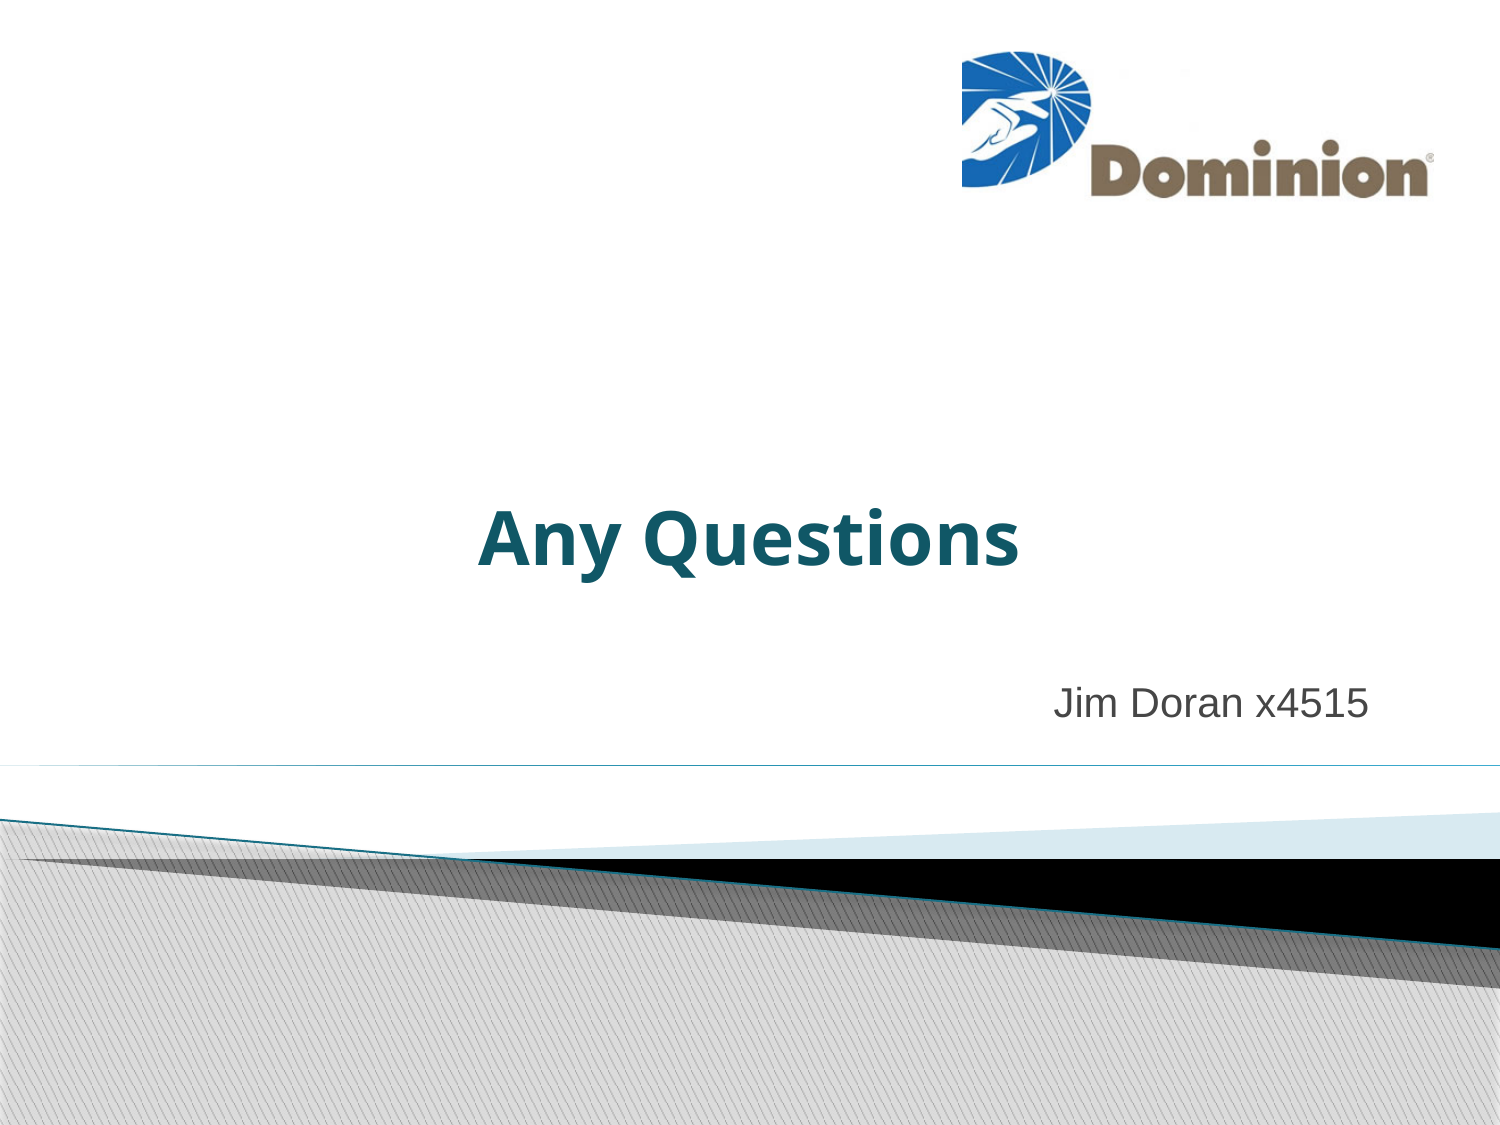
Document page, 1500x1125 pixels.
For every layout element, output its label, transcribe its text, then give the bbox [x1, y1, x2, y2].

picture [5, 859, 1500, 989]
subtitle Jim Doran x4515 [112, 592, 1388, 790]
picture [962, 0, 1435, 263]
title Any Questions [112, 287, 1388, 588]
